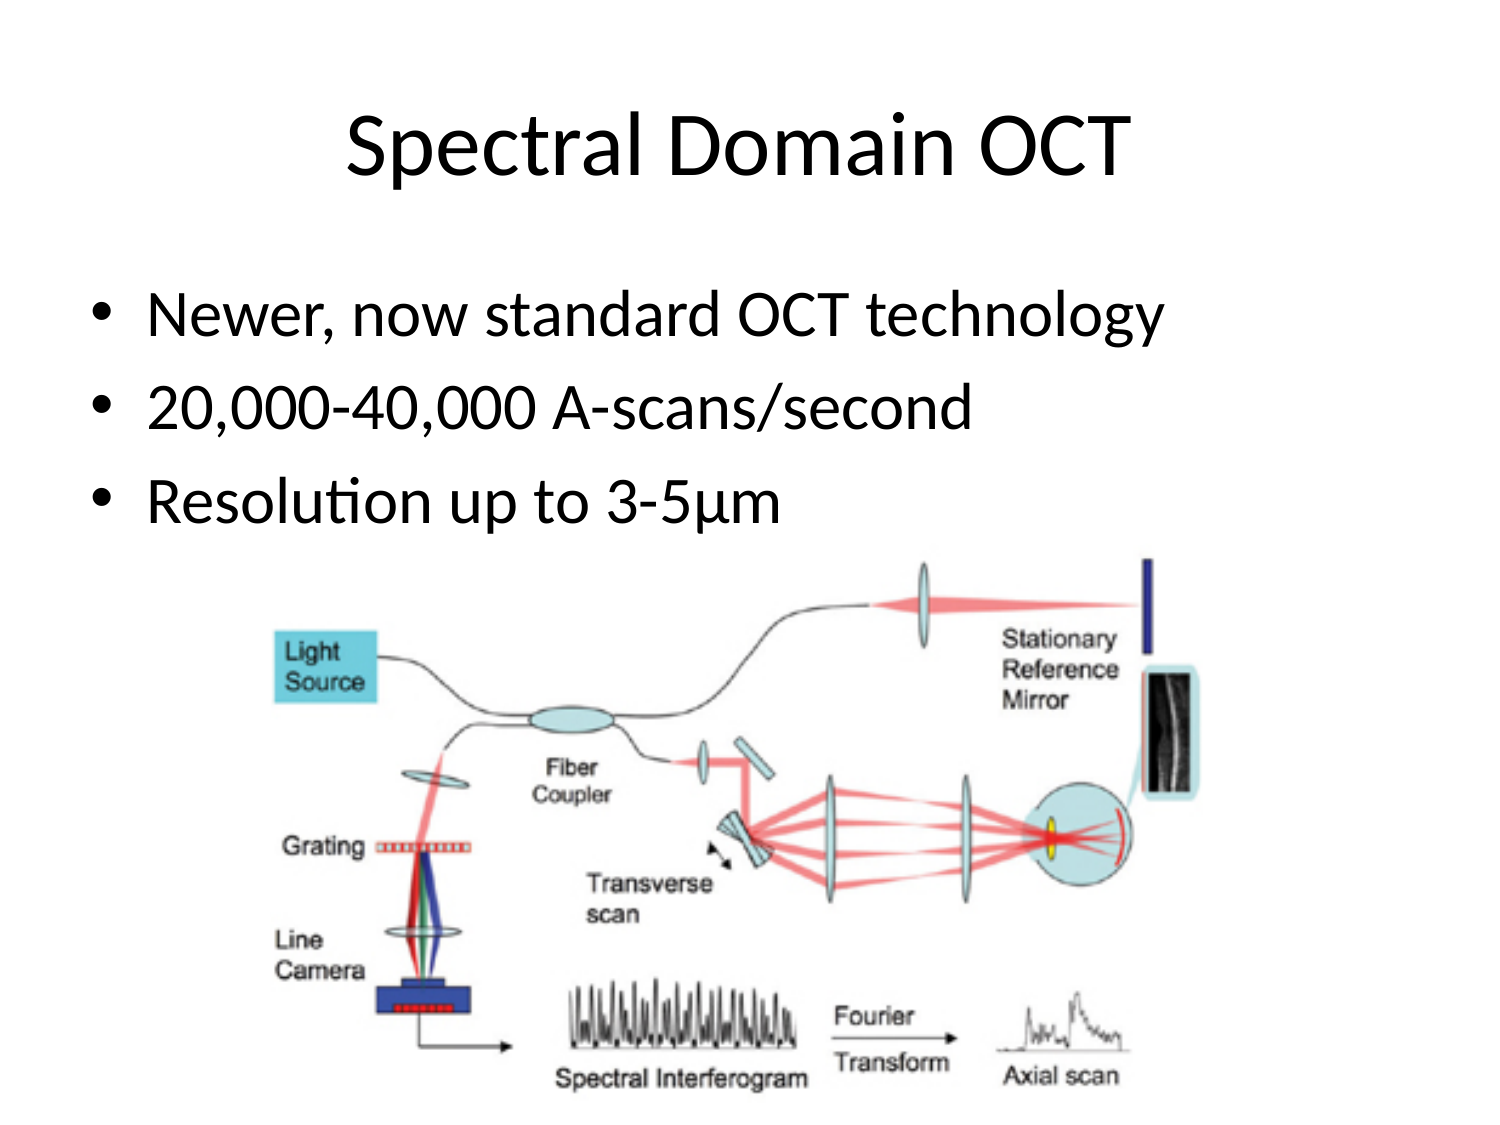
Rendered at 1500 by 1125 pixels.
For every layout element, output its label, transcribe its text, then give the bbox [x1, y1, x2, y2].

text_box Newer, now standard OCT technology 20,000-40,000 A-scans/second Resolution up to 3-5μm [74, 262, 1425, 1005]
title Spectral Domain OCT [75, 45, 1425, 233]
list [270, 539, 1203, 1103]
